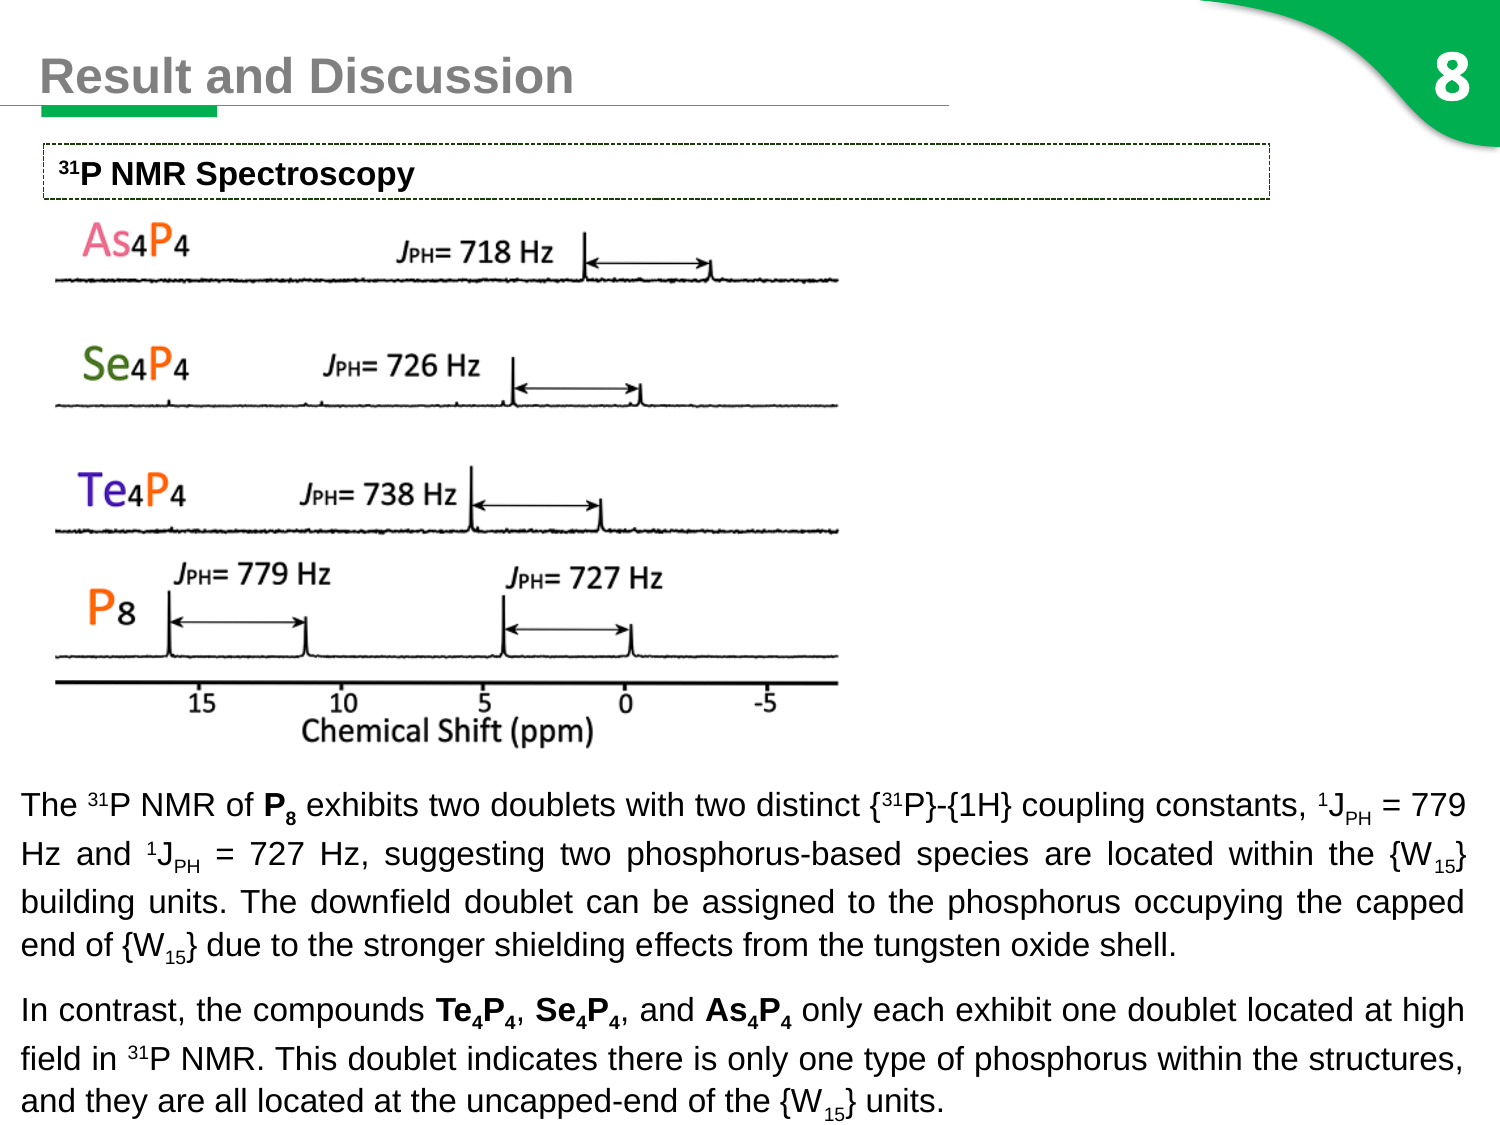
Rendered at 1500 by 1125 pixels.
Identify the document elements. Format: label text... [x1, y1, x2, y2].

text_box 8 [1200, 0, 1500, 147]
text_box Result and Discussion [24, 36, 668, 105]
text_box Result and Discussion [24, 106, 668, 119]
text_box 31P NMR Spectroscopy [43, 144, 1270, 199]
text_box The 31P NMR of P8 exhibits two doublets with two distinct {31P}-{1H} coupling constants, 1JPH = 779 Hz and 1JPH = 727 Hz, suggesting two phosphorus-based species are located within the {W15} building units. The downfield doublet can be assigned to the phosphorus occupying the capped end of {W15} due to the stronger shielding effects from the tungsten oxide shell. In contrast, the compounds Te4P4, Se4P4, and As4P4 only each exhibit one doublet located at high field in 31P NMR. This doublet indicates there is only one type of phosphorus within the structures, and they are all located at the uncapped-end of the {W15} units. [5, 772, 1482, 1125]
picture [24, 211, 857, 751]
